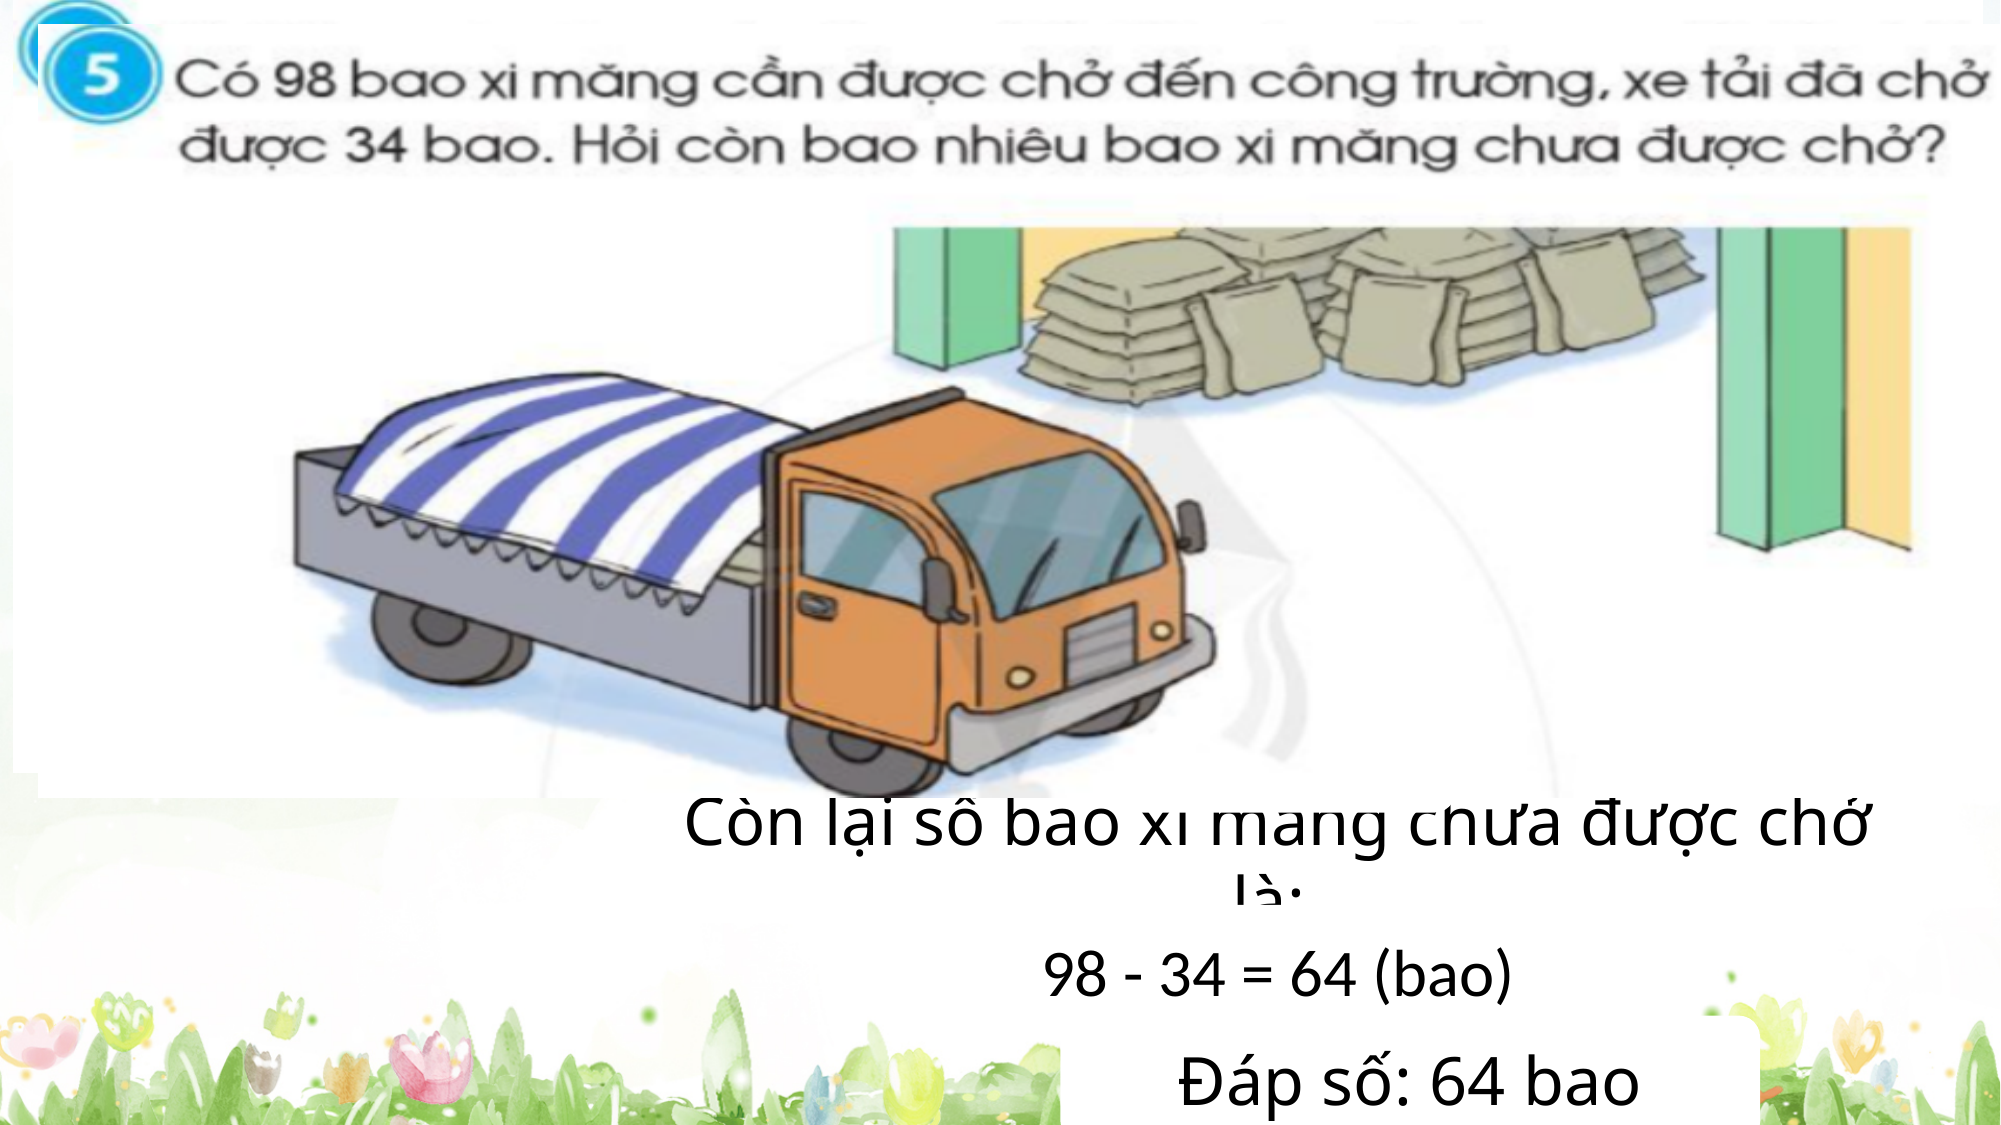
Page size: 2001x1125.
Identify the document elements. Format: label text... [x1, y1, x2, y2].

text_box Bài giải [1117, 809, 1450, 815]
text_box Đáp số: 64 bao [1058, 1013, 1763, 1125]
text_box 98 - 34 = 64 (bao) [914, 902, 1642, 1037]
text_box Còn lại số bao xi măng chưa được chở là: [619, 809, 1937, 926]
picture [0, 0, 2001, 1125]
